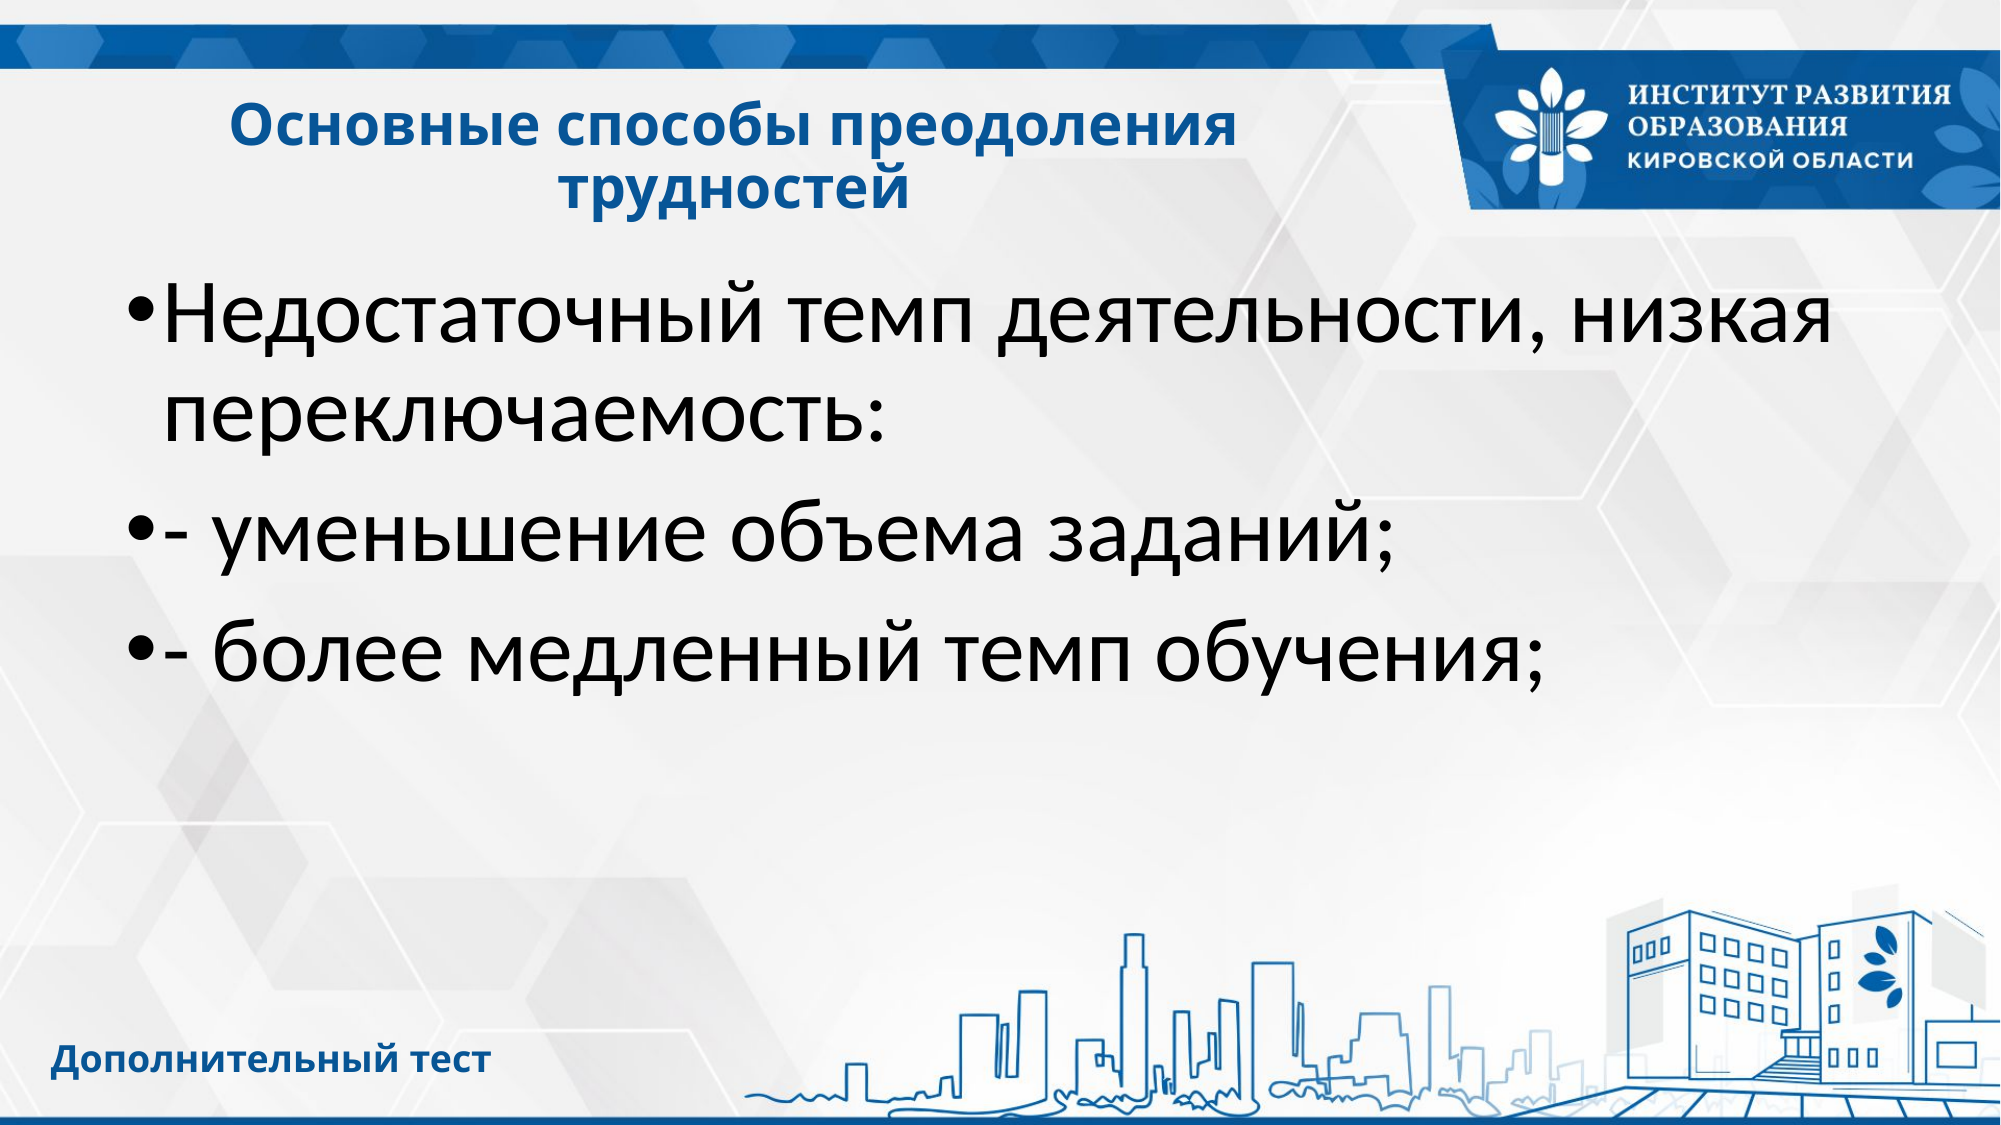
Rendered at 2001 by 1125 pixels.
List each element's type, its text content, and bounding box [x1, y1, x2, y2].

text_box Дополнительный тест [36, 1027, 784, 1088]
list Недостаточный темп деятельности, низкая переключаемость: - уменьшение объема заданий; - более медленный темп обучения; [110, 256, 1890, 886]
title Основные способы преодоления трудностей [110, 87, 1359, 230]
picture [0, 0, 2001, 1125]
